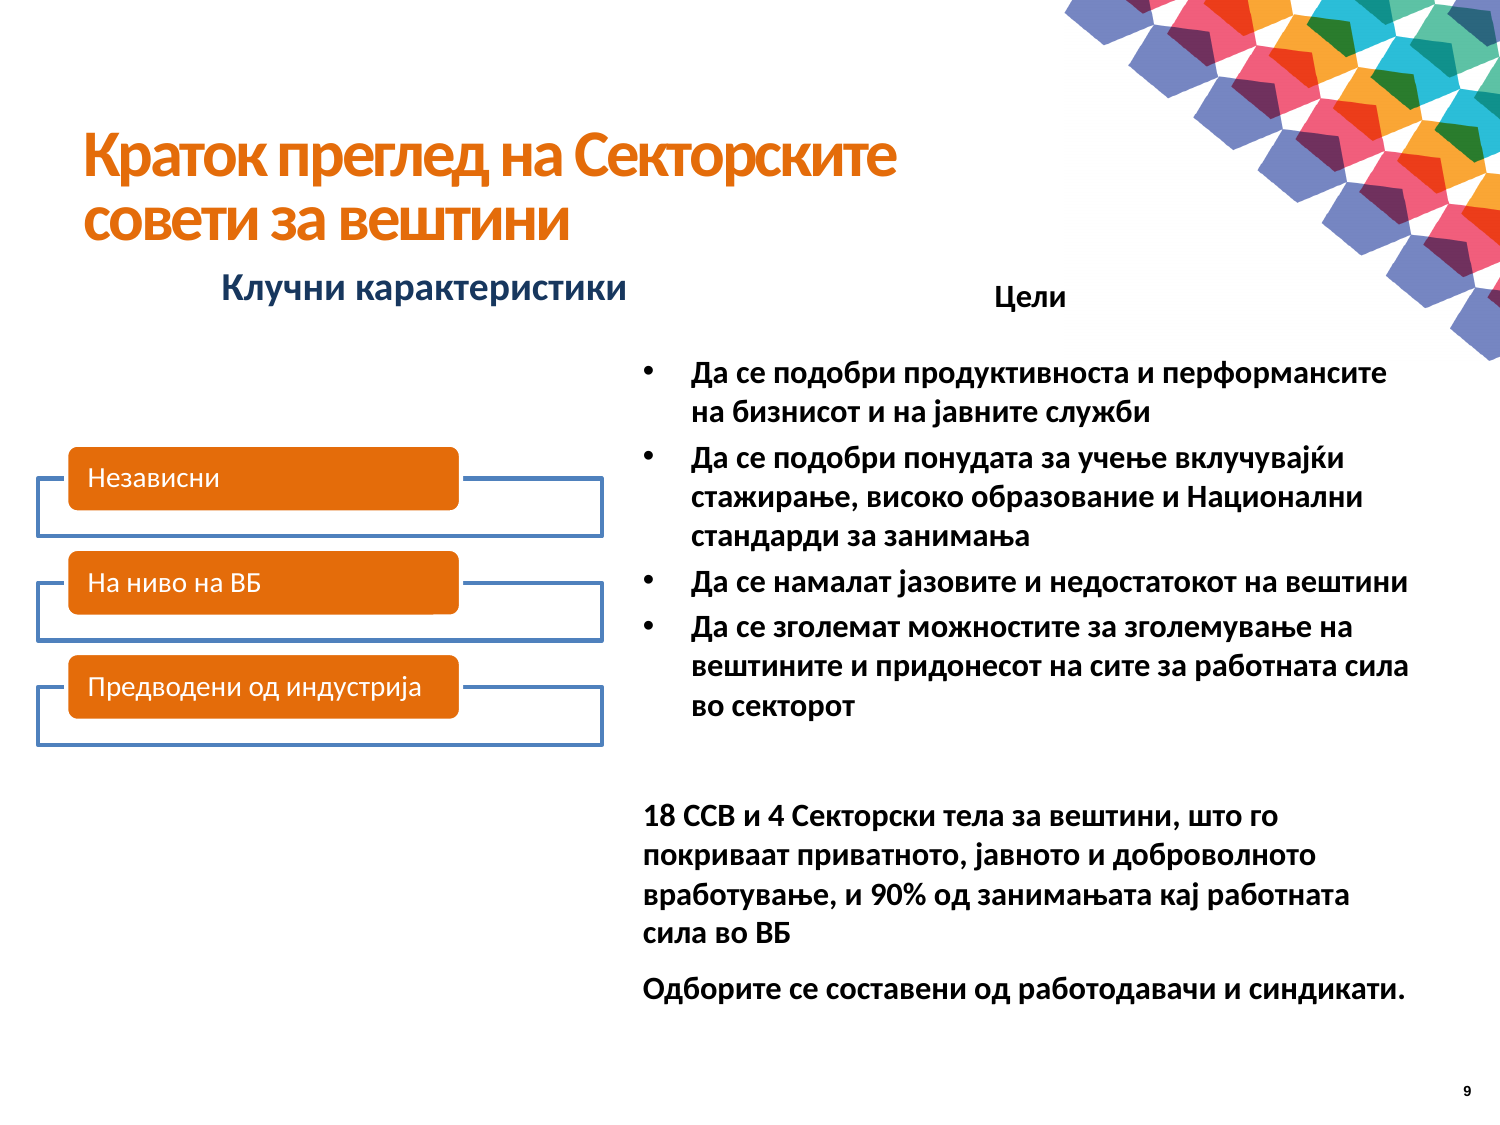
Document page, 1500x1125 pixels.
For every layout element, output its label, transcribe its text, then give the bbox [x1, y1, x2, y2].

text_box Клучни карактеристики [206, 253, 643, 316]
title Краток преглед на Секторските совети за вештини [83, 125, 1065, 268]
list Цели Да се подобри продуктивноста и перформансите на бизнисот и на јавните служби Да се подобри понудата за учење вклучувајќи стажирање, високо образование и Национални стандарди за занимања Да се намалат јазовите и недостатокот на вештини Да се зголемат можностите за зголемување на вештините и придонесот на сите за работната сила во секторот 18 ССВ и 4 Секторски тела за вештини, што го покриваат приватното, јавното и доброволното вработување, и 90% од занимањата кај работната сила во ВБ Одборите се составени од работодавачи и синдикати. [627, 267, 1434, 1070]
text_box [37, 347, 603, 842]
picture [1064, 0, 1500, 361]
